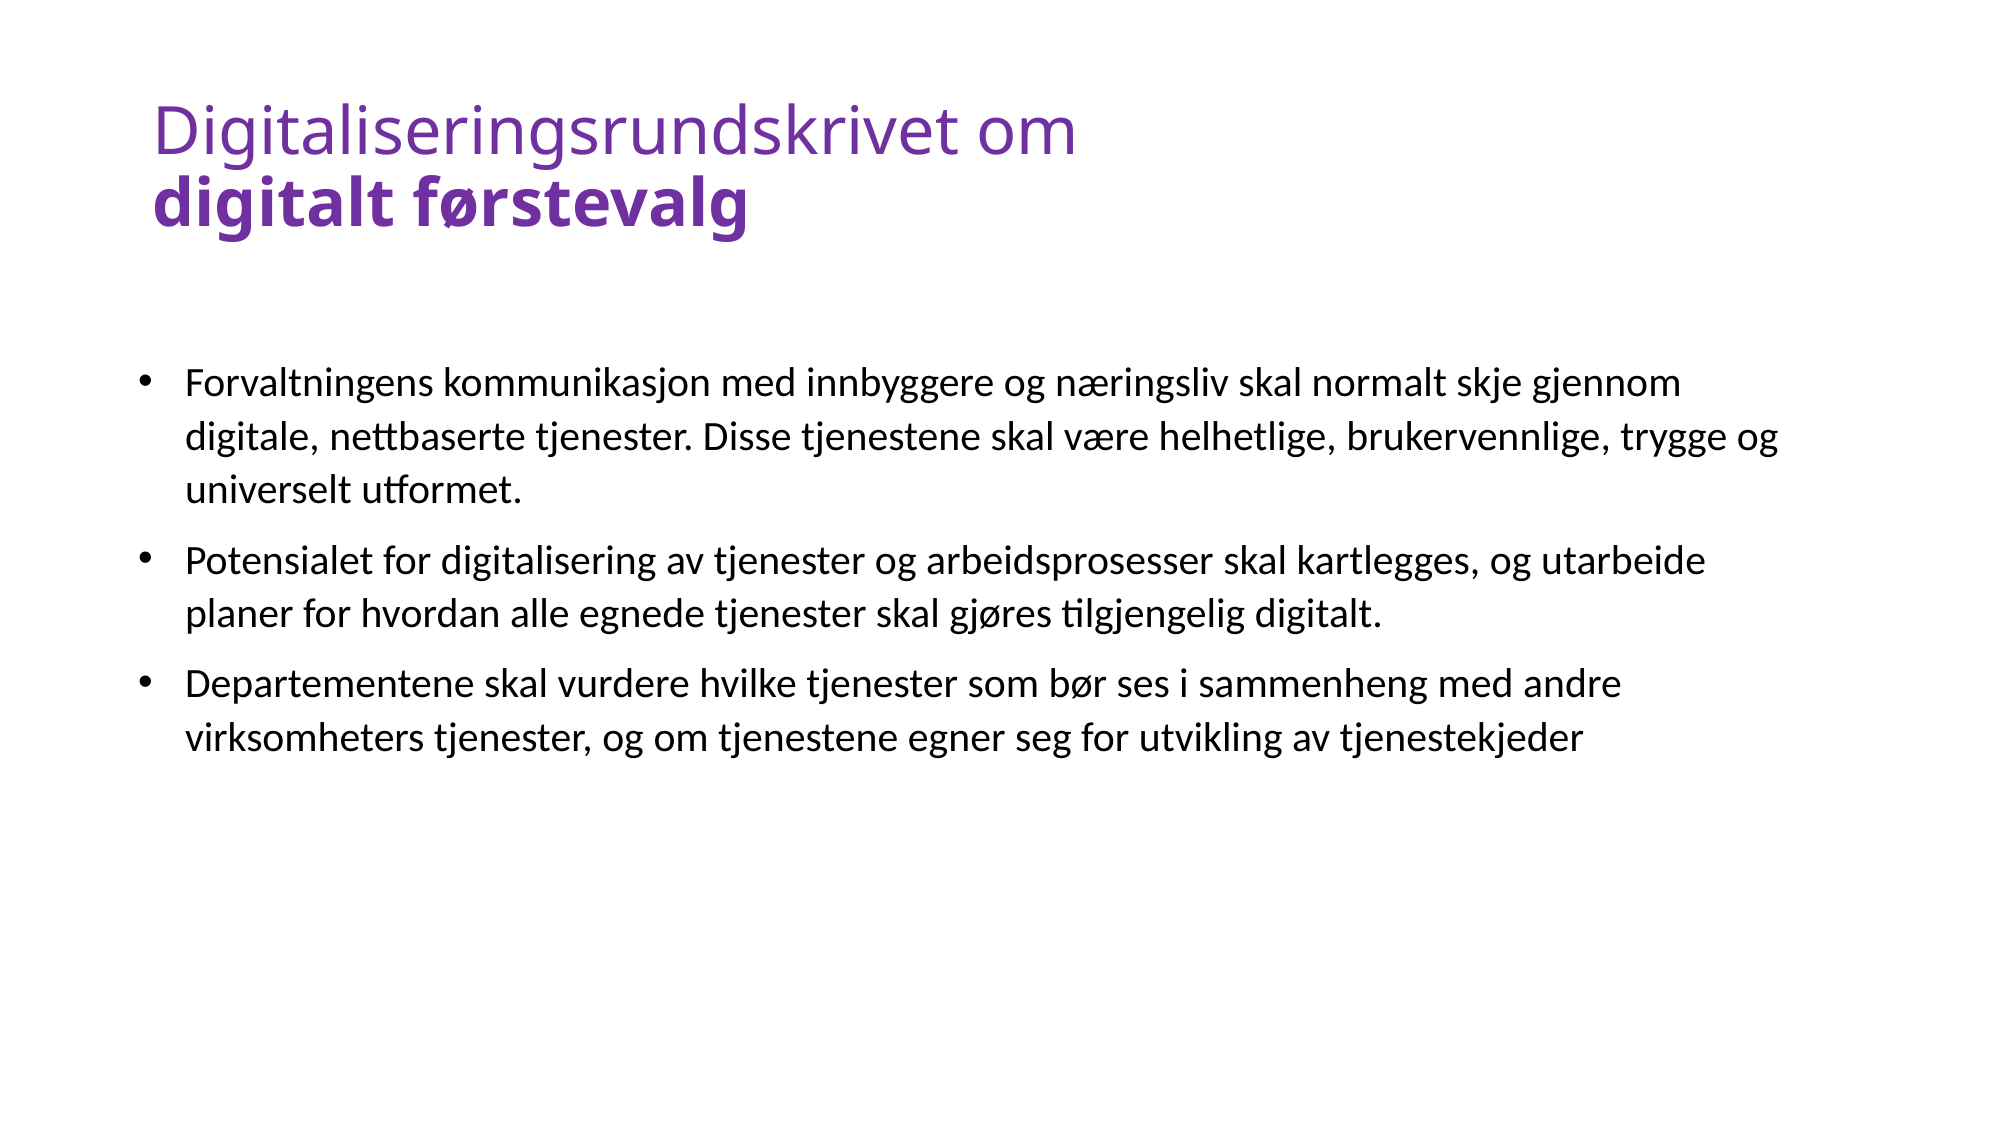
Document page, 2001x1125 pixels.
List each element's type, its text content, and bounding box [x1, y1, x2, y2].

title Digitaliseringsrundskrivet om digitalt førstevalg [137, 59, 1863, 278]
text_box Forvaltningens kommunikasjon med innbyggere og næringsliv skal normalt skje gjennom digitale, nettbaserte tjenester. Disse tjenestene skal være helhetlige, brukervennlige, trygge og universelt utformet. Potensialet for digitalisering av tjenester og arbeidsprosesser skal kartlegges, og utarbeide planer for hvordan alle egnede tjenester skal gjøres tilgjengelig digitalt. Departementene skal vurdere hvilke tjenester som bør ses i sammenheng med andre virksomheters tjenester, og om tjenestene egner seg for utvikling av tjenestekjeder [123, 344, 1801, 767]
